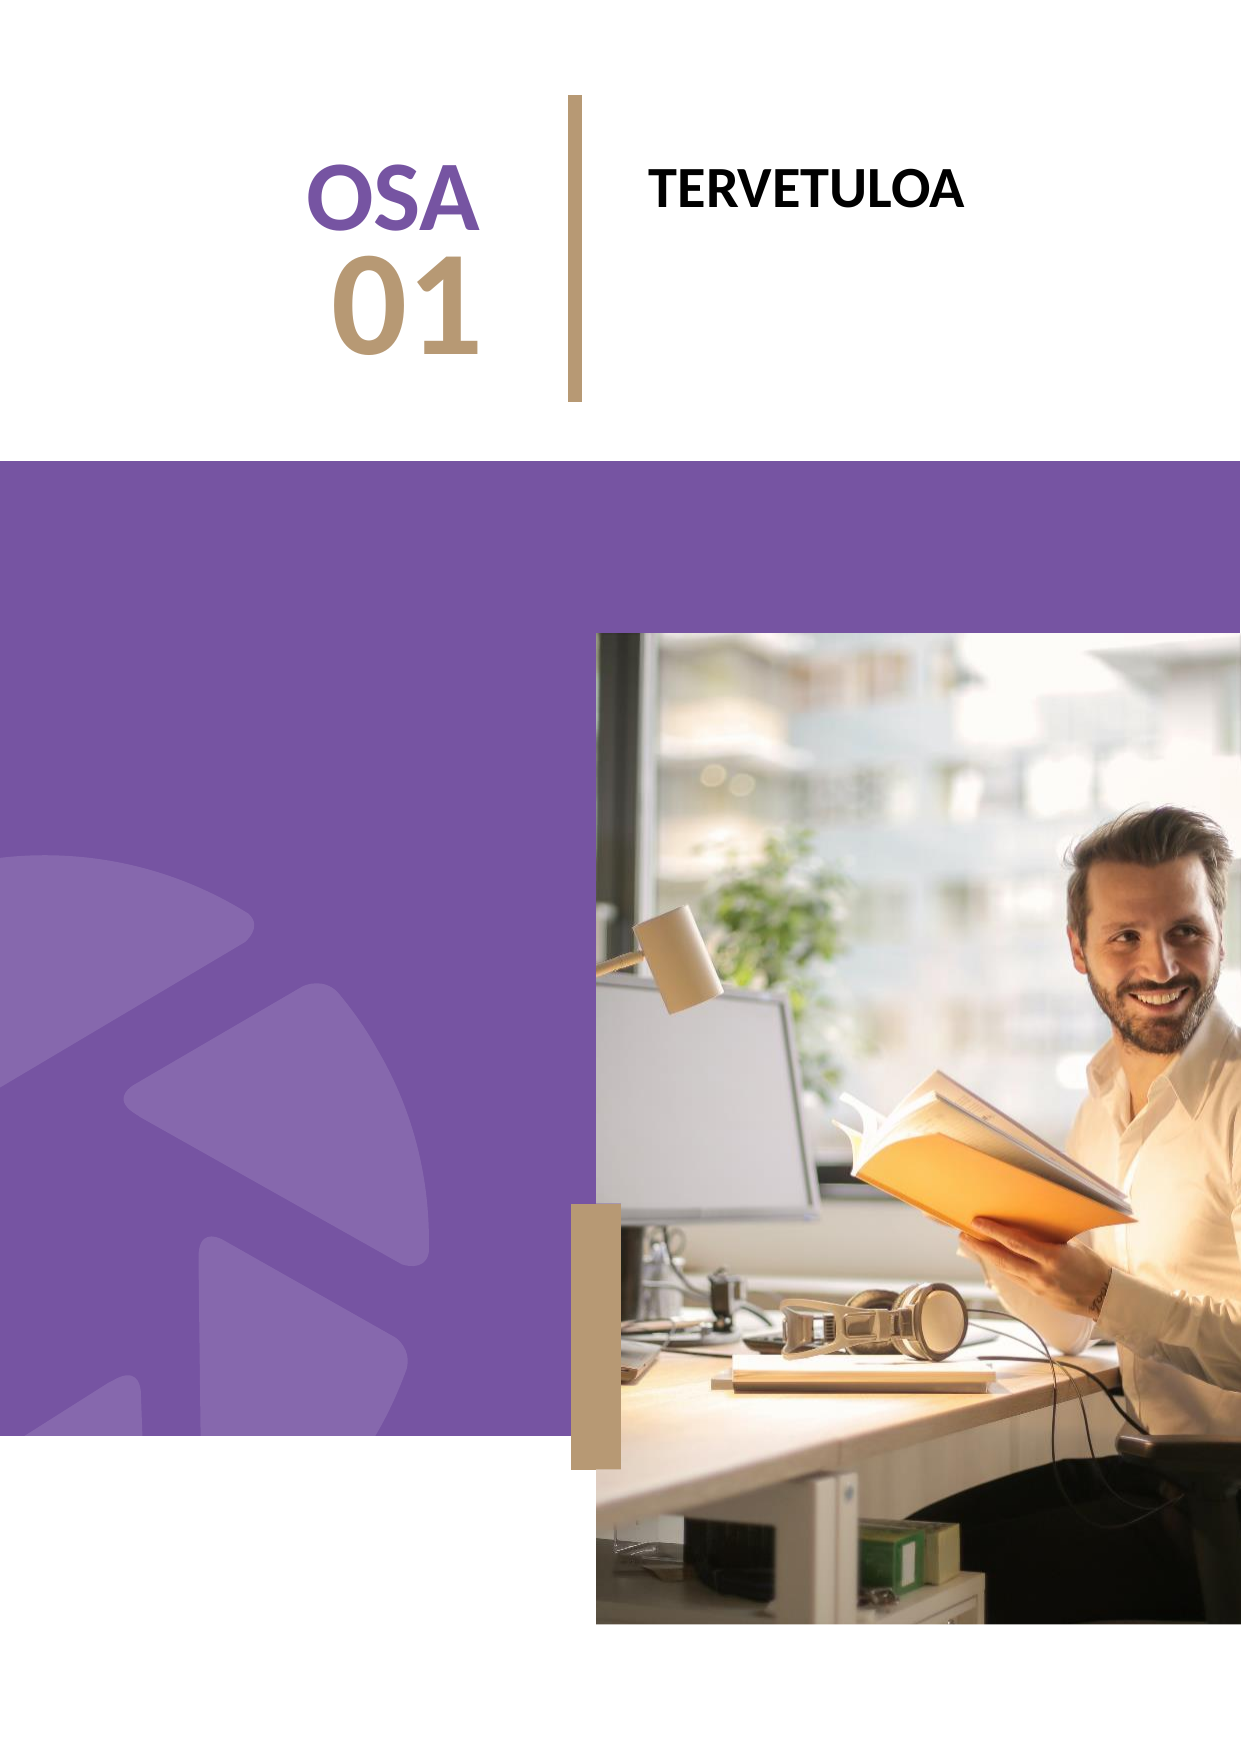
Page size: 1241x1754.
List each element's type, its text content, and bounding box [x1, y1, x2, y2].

list TERVETULOA [633, 141, 1206, 391]
picture [596, 632, 1241, 1625]
list OSA [62, 122, 496, 349]
list 01 [62, 197, 499, 391]
